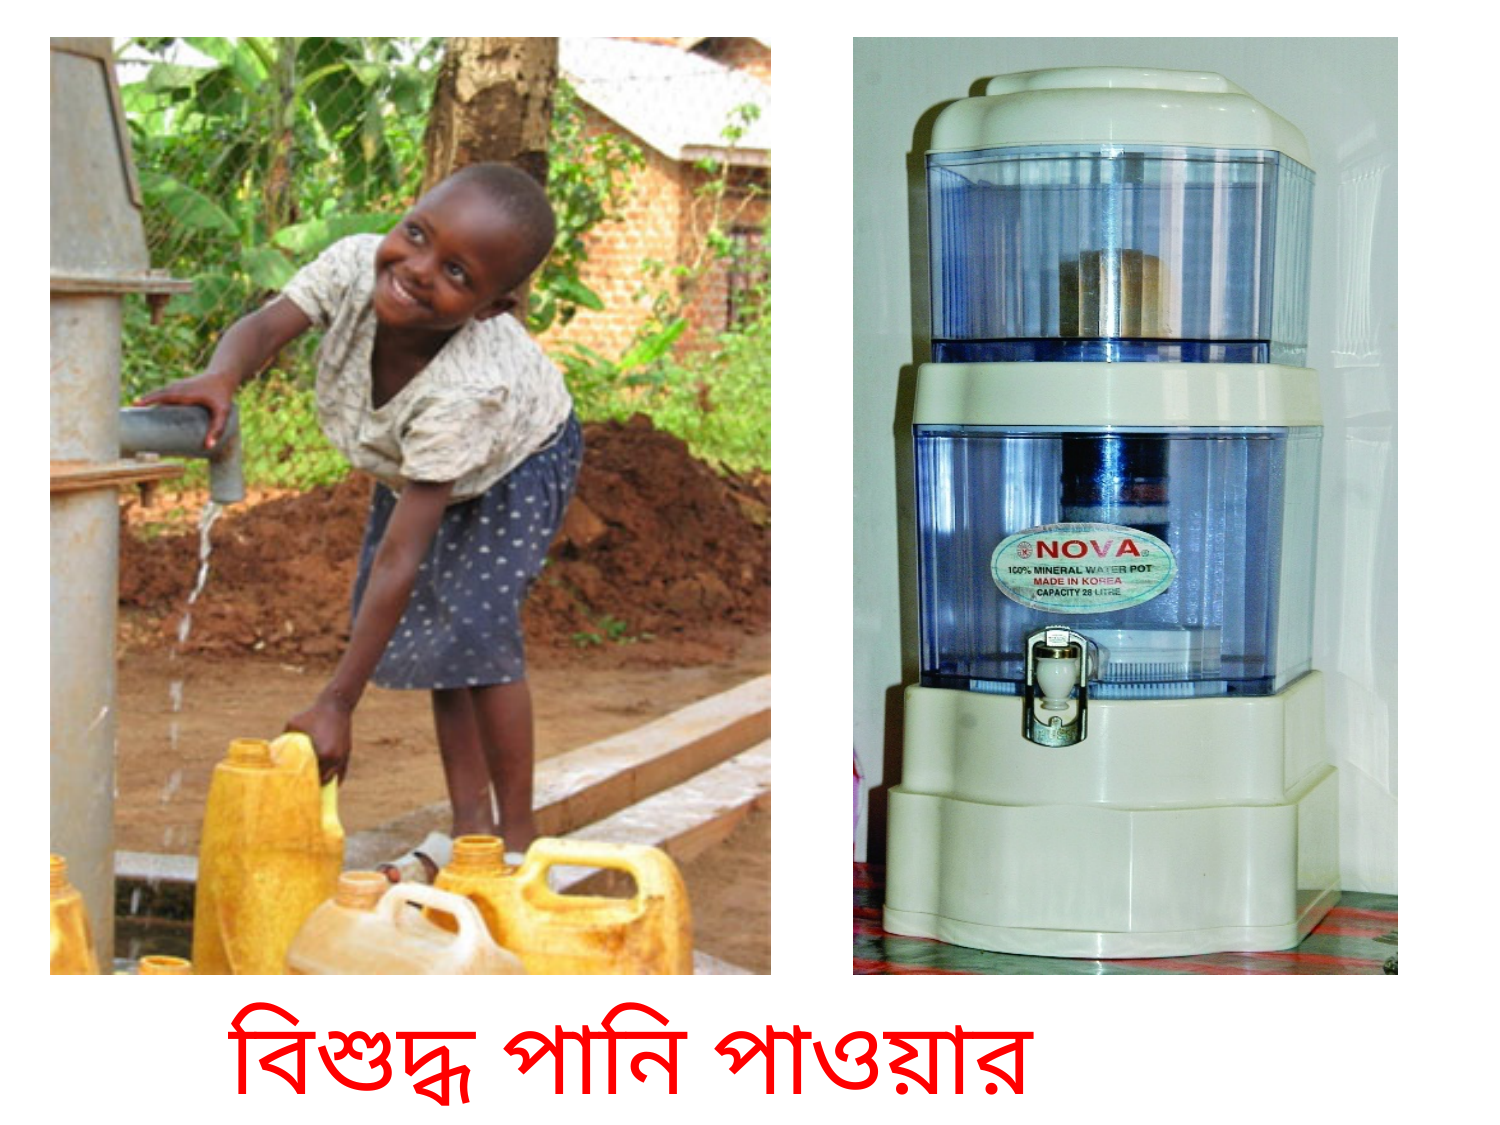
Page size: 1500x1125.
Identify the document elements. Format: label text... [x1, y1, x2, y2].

picture [49, 37, 771, 976]
text_box বিশুদ্ধ পানি পাওয়ার মাধ্যম [125, 987, 1138, 1125]
picture [853, 37, 1398, 976]
